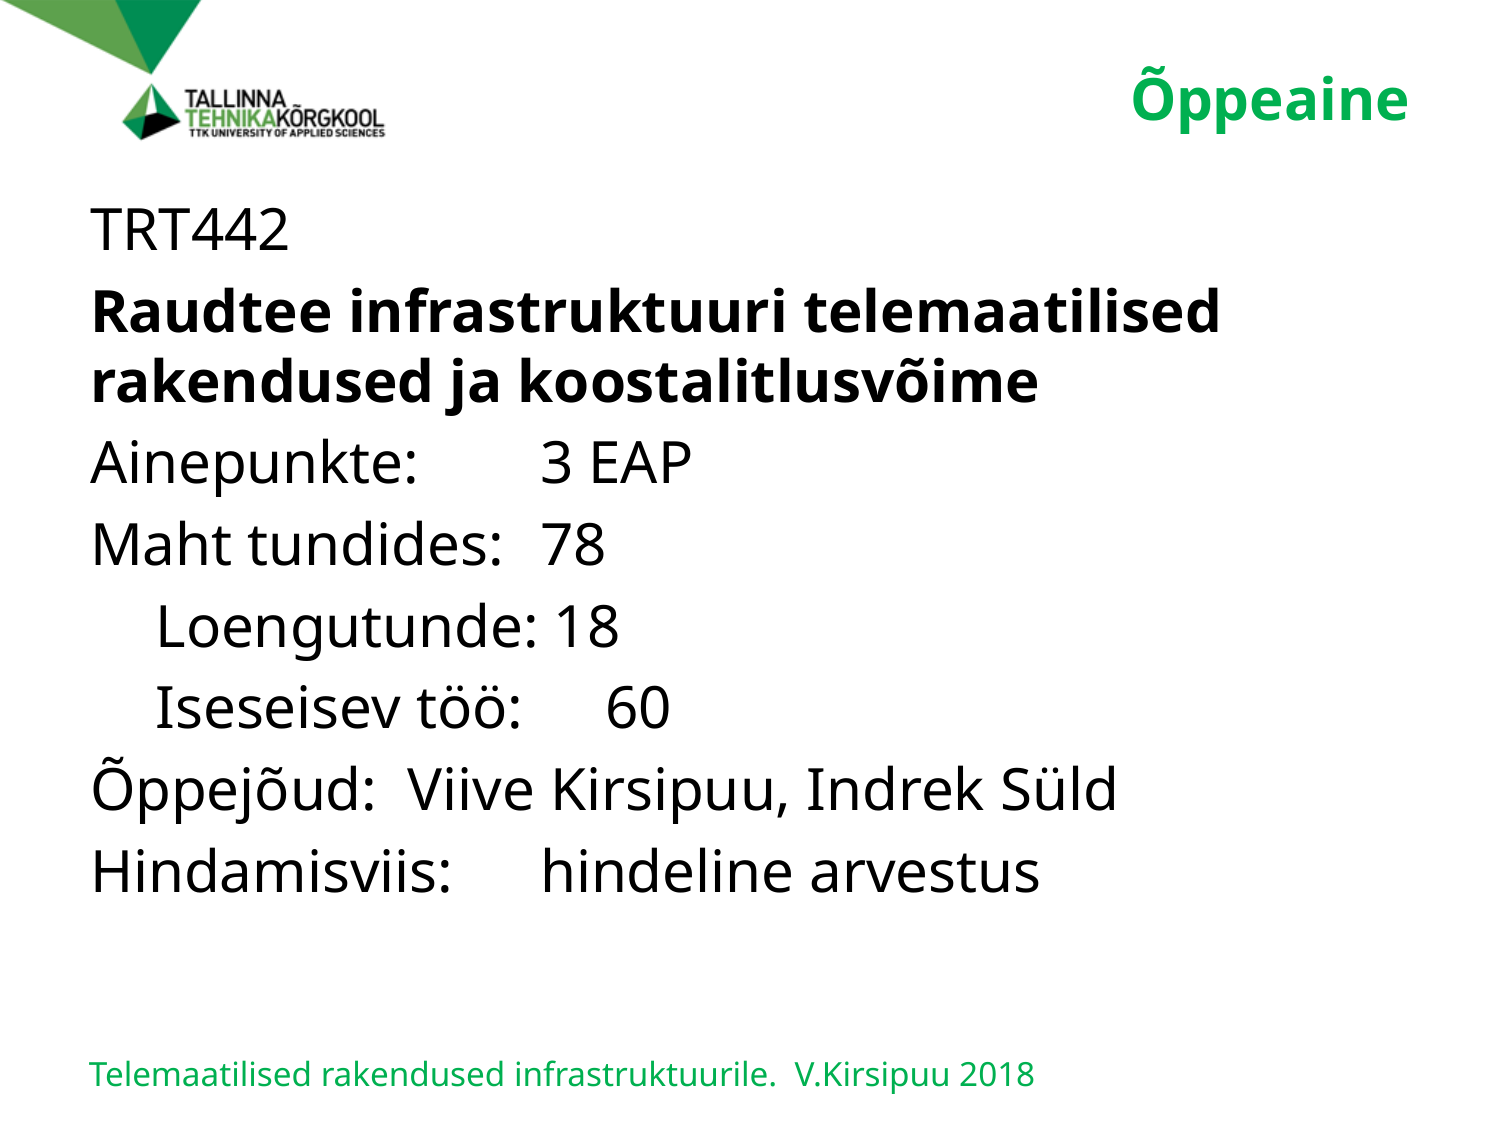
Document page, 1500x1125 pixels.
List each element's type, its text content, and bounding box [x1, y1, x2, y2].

list TRT442 Raudtee infrastruktuuri telemaatilised rakendused ja koostalitlusvõime Ainepunkte: 3 EAP Maht tundides: 78 Loengutunde: 18 Iseseisev töö: 60 Õppejõud: Viive Kirsipuu, Indrek Süld Hindamisviis: hindeline arvestus [75, 184, 1425, 1035]
title Õppeaine [466, 45, 1425, 149]
footer Telemaatilised rakendused infrastruktuurile. V.Kirsipuu 2018 [74, 1042, 1235, 1103]
picture [0, 0, 1500, 1125]
